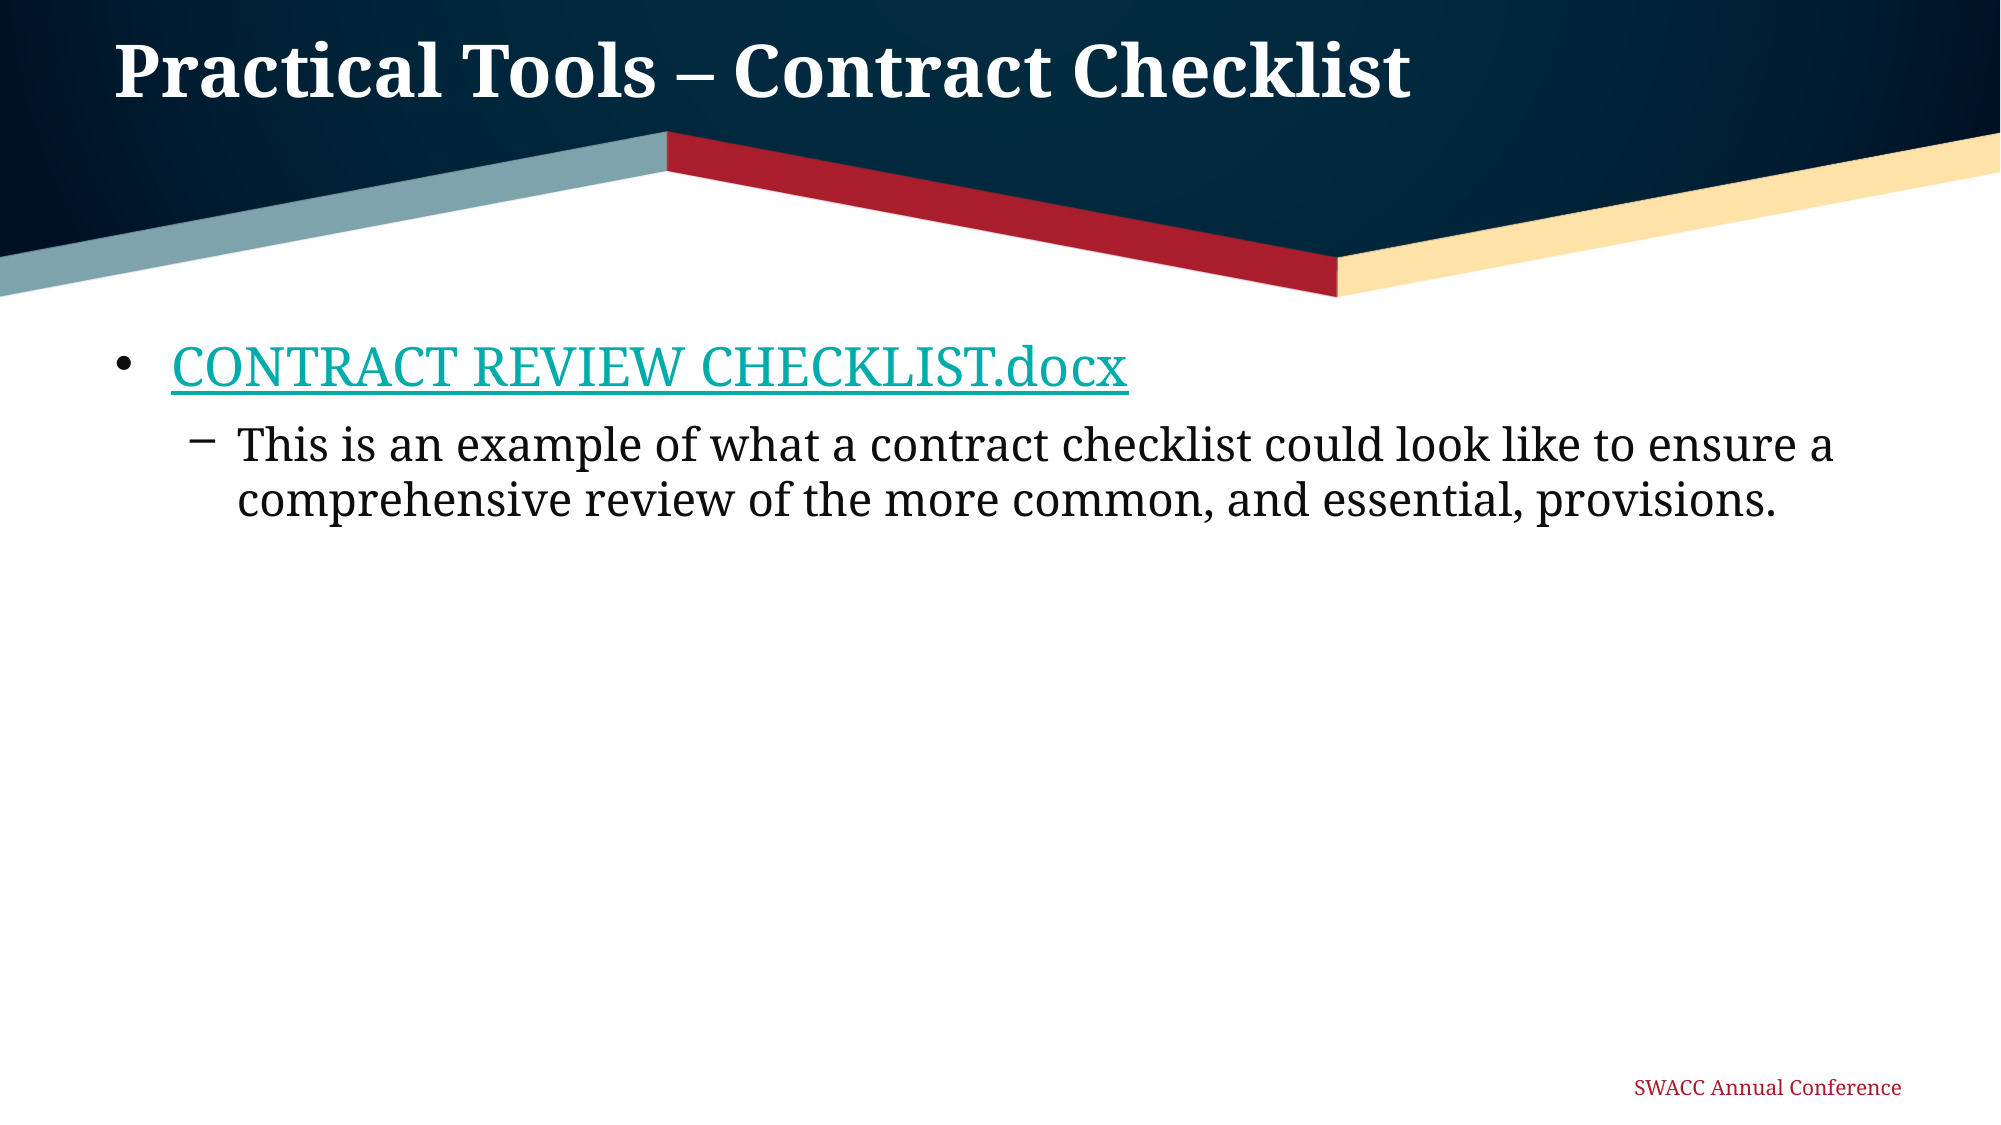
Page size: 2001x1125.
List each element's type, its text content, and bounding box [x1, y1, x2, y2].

title Practical Tools – Contract Checklist [99, 0, 1901, 137]
picture [0, 0, 2001, 1125]
list CONTRACT REVIEW CHECKLIST.docx This is an example of what a contract checklist could look like to ensure a comprehensive review of the more common, and essential, provisions. [99, 324, 1901, 1013]
